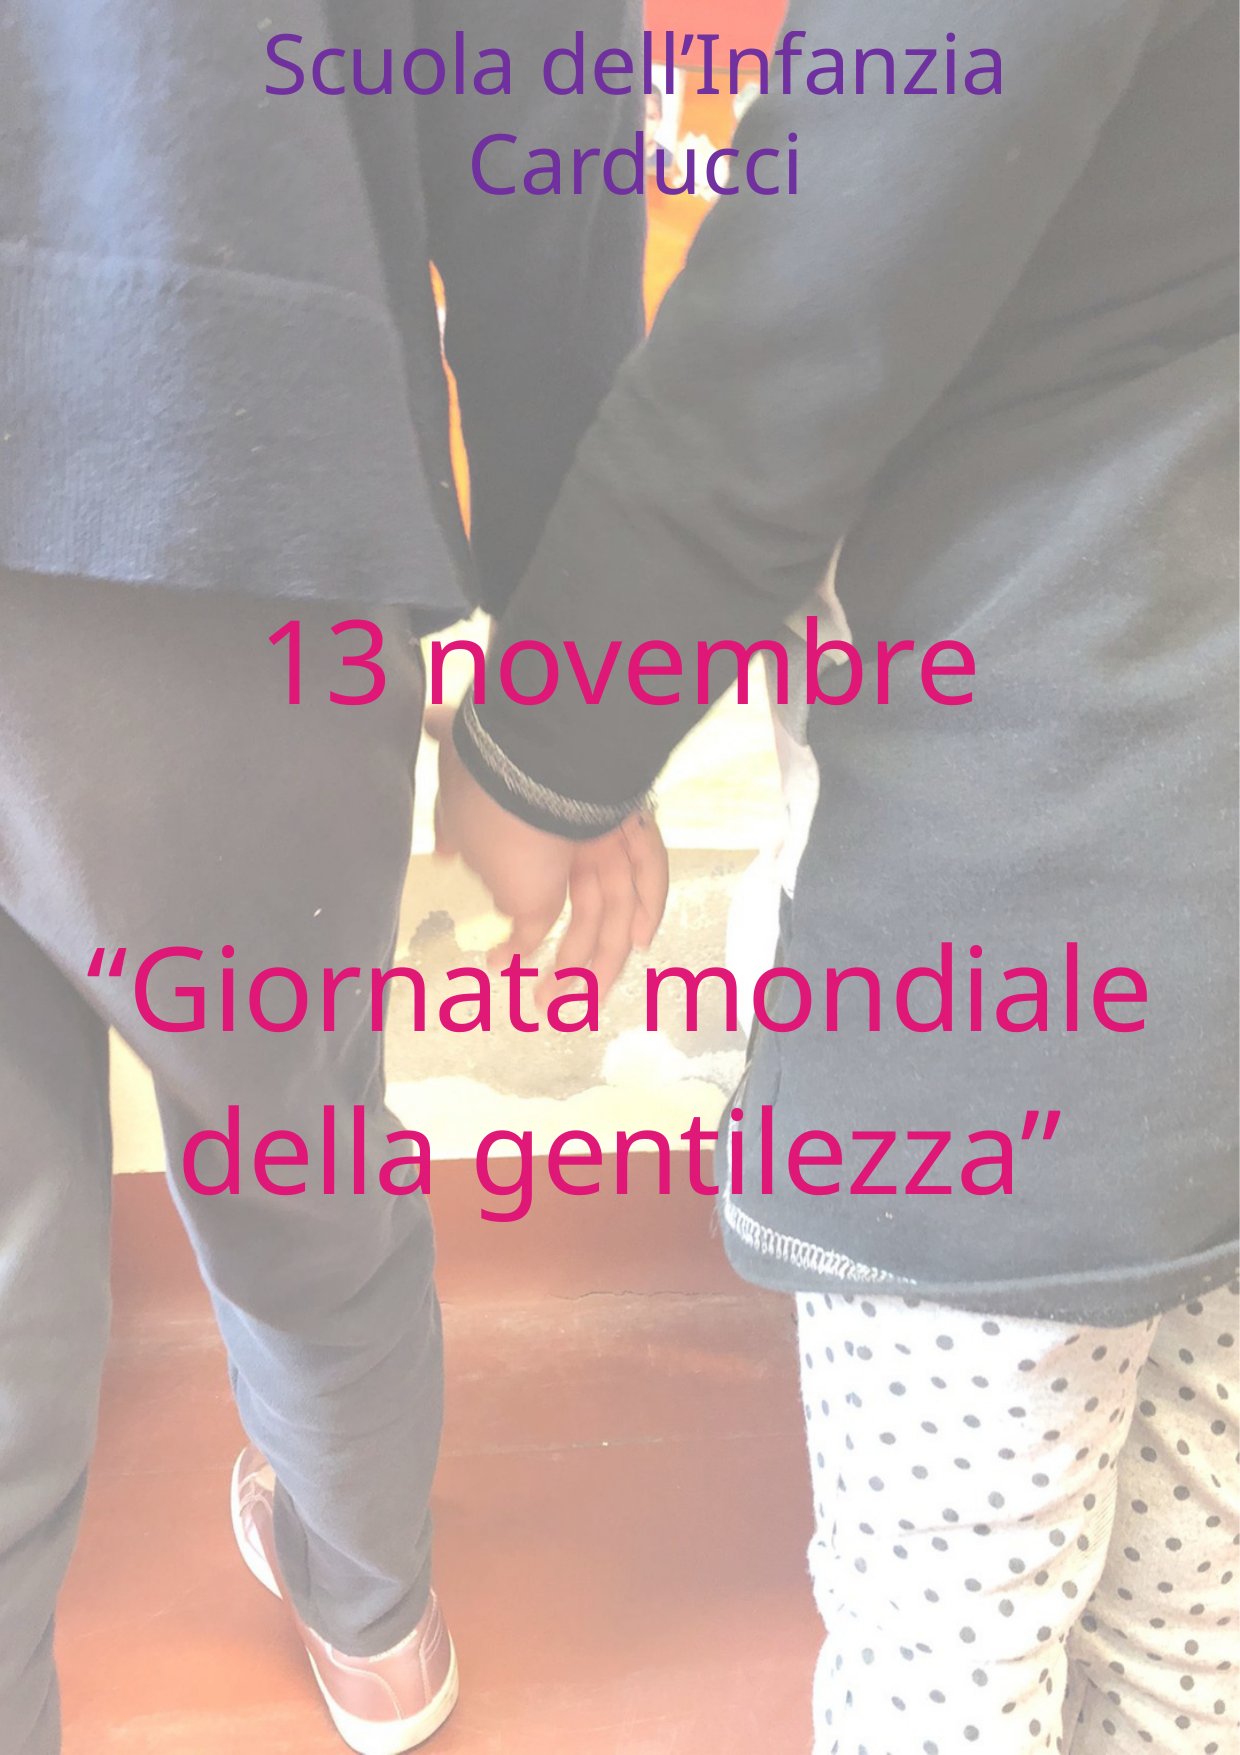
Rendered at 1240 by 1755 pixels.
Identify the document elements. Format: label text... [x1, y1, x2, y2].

text_box Scuola dell’Infanzia Carducci [132, 3, 1140, 219]
text_box 13 novembre “Giornata mondiale della gentilezza” [0, 564, 1240, 1218]
